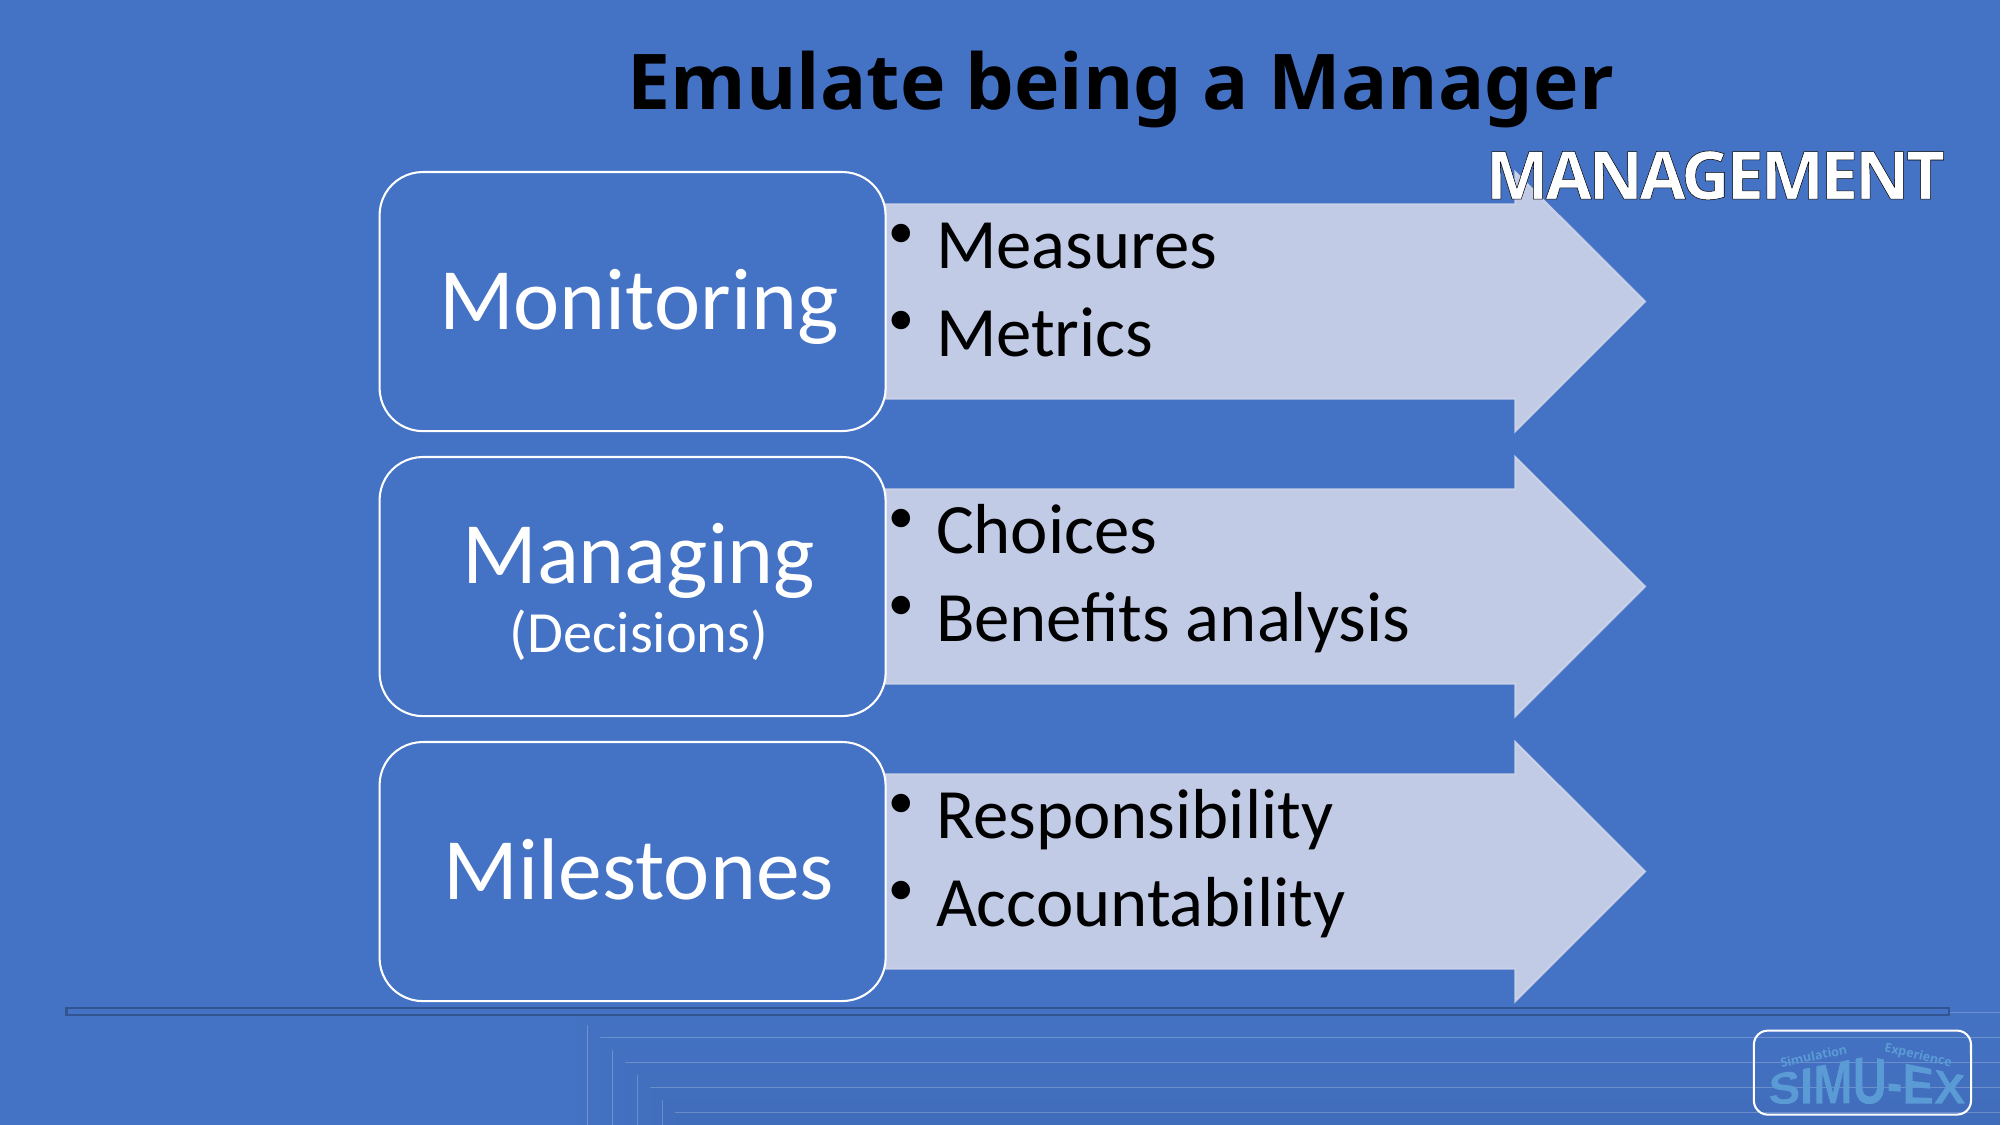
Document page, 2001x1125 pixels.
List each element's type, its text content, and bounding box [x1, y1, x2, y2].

title Emulate being a Manager [612, 31, 1638, 139]
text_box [379, 171, 1645, 1002]
text_box Management [1470, 124, 1960, 220]
